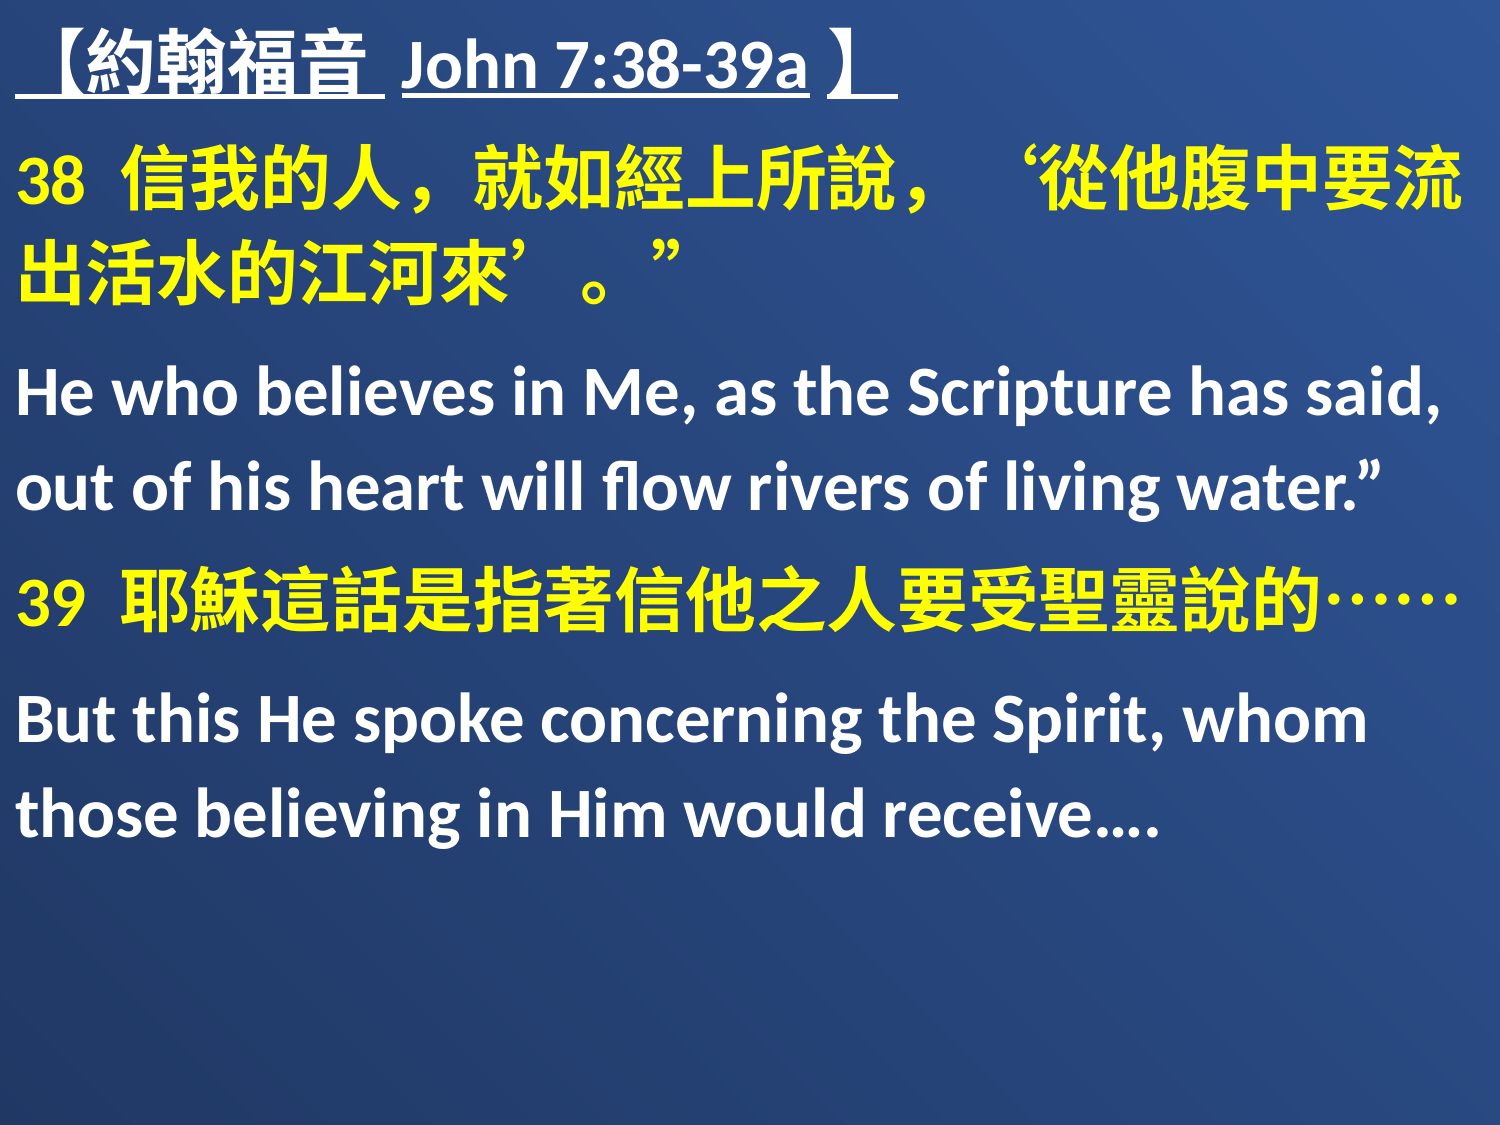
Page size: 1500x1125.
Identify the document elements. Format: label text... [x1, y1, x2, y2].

subtitle 【約翰福音 John 7:38-39a】 38 信我的人，就如經上所說，‘從他腹中要流出活水的江河來’。” He who believes in Me, as the Scripture has said, out of his heart will flow rivers of living water.” 39 耶穌這話是指著信他之人要受聖靈說的…… But this He spoke concerning the Spirit, whom those believing in Him would receive…. [0, 0, 1500, 1125]
